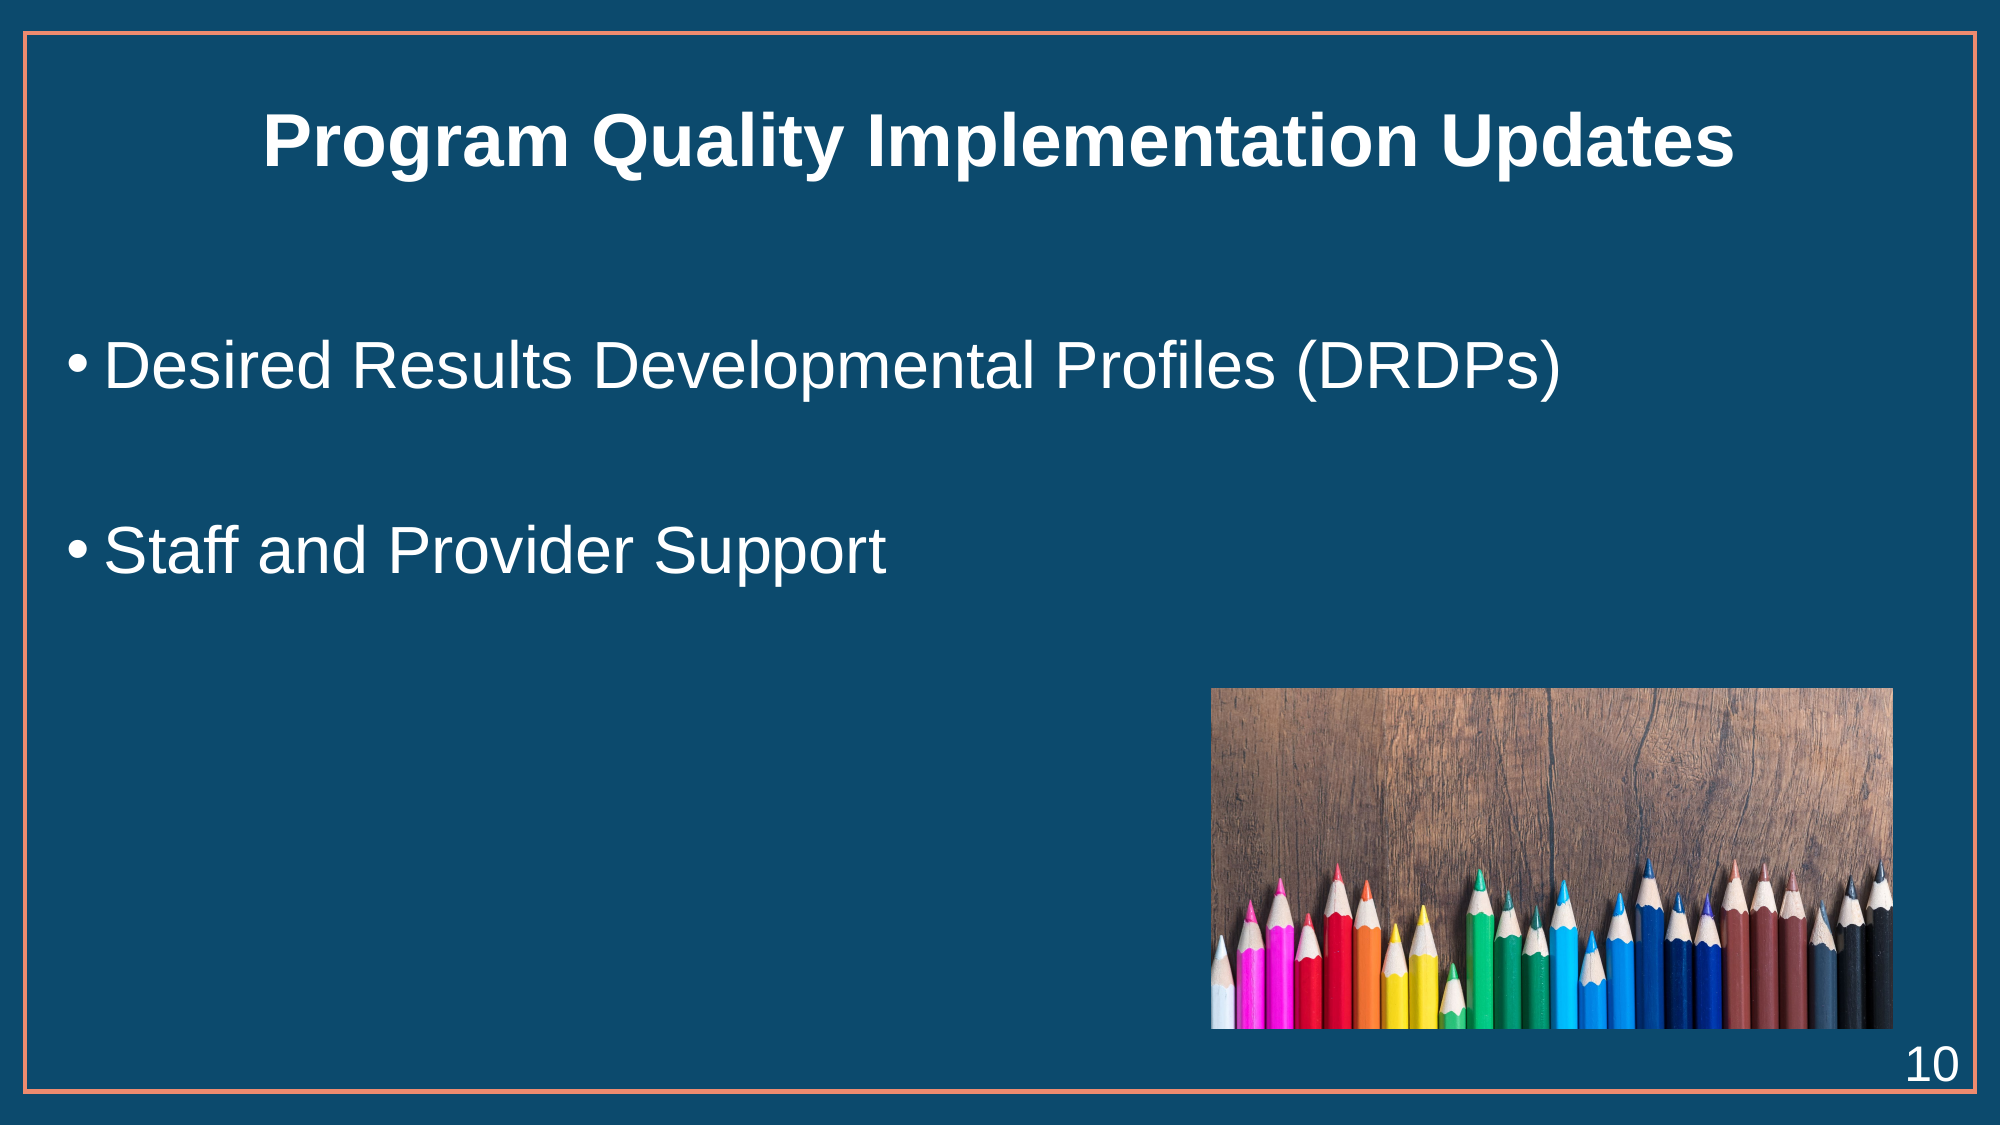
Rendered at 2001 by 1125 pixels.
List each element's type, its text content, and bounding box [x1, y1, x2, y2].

list Desired Results Developmental Profiles (DRDPs) Staff and Provider Support [50, 322, 2000, 1125]
slide_number 10 [1524, 1031, 1975, 1092]
picture [1211, 688, 1893, 1029]
title Program Quality Implementation Updates [24, 33, 1975, 251]
